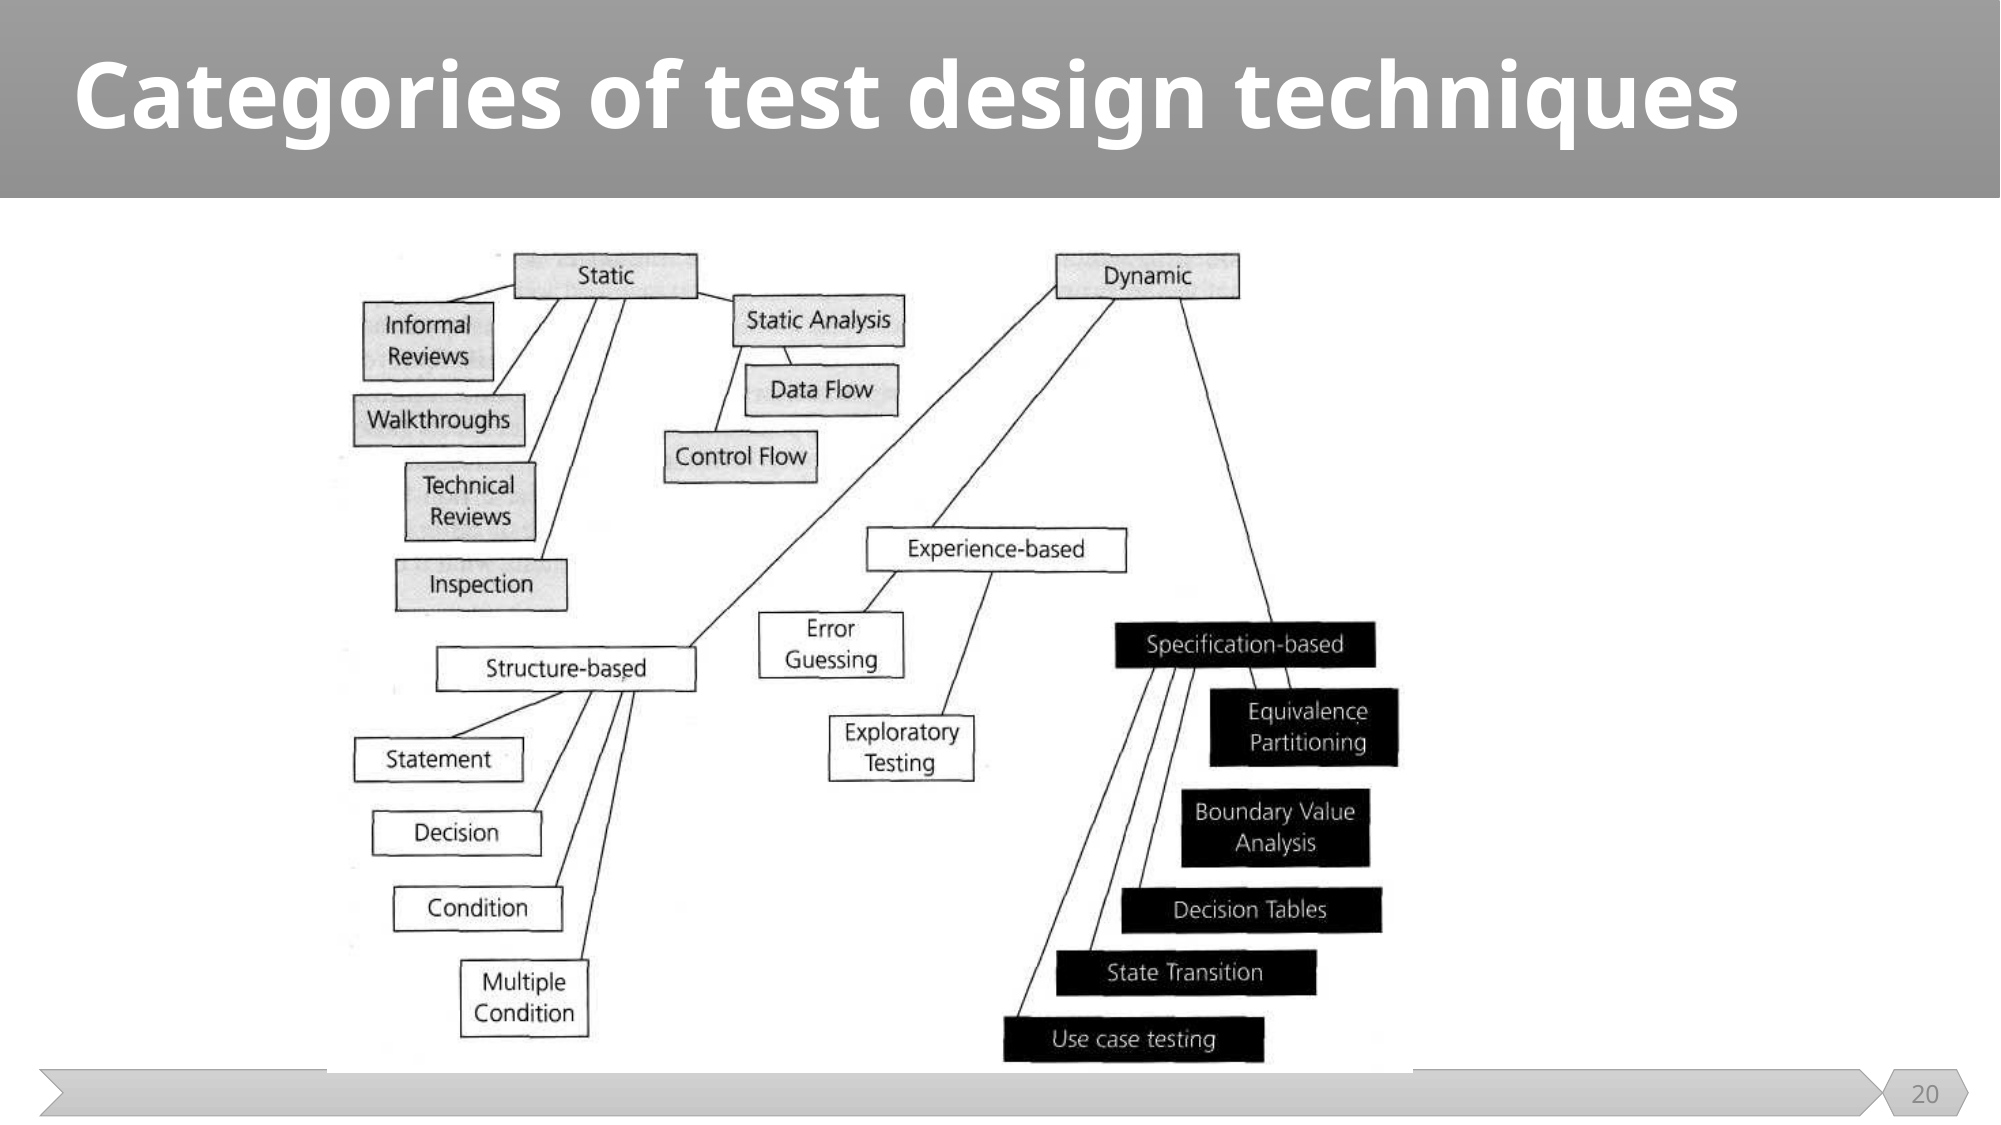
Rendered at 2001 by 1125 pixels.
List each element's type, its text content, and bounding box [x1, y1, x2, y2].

title Categories of test design techniques [56, 0, 1969, 199]
picture [327, 249, 1413, 1073]
slide_number 20 [1882, 1065, 1969, 1125]
